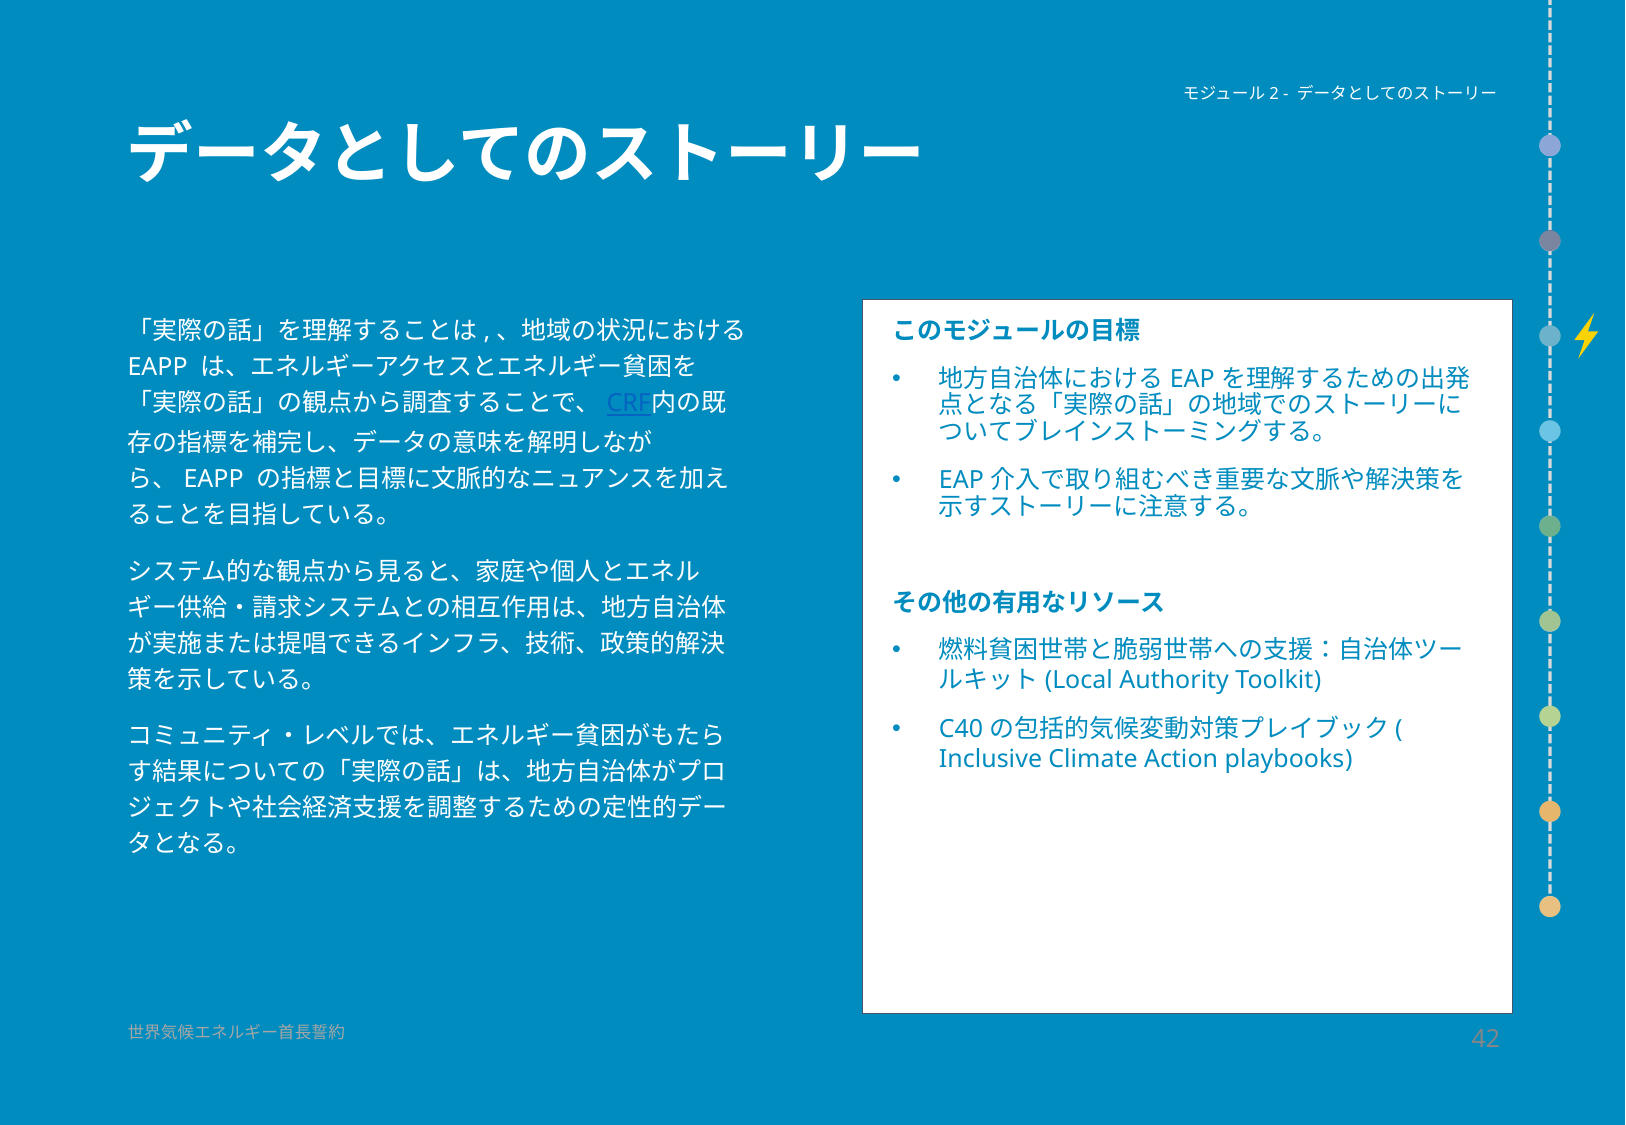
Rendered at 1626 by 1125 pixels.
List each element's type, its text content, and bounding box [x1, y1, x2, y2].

list 「実際の話」を理解することは,、地域の状況におけるEAPP は、エネルギーアクセスとエネルギー貧困を「実際の話」の観点から調査することで、CRF内の既存の指標を補完し、データの意味を解明しながら、EAPP の指標と目標に文脈的なニュアンスを加えることを目指している。 システム的な観点から見ると、家庭や個人とエネルギー供給・請求システムとの相互作用は、地方自治体が実施または提唱できるインフラ、技術、政策的解決策を示している。 コミュニティ・レベルでは、エネルギー貧困がもたらす結果についての「実際の話」は、地方自治体がプロジェクトや社会経済支援を調整するための定性的データとなる。 [112, 300, 763, 1014]
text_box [1574, 312, 1599, 359]
text_box [1538, 799, 1562, 823]
list このモジュールの目標 地方自治体におけるEAPを理解するための出発点となる「実際の話」の地域でのストーリーについてブレインストーミングする。 EAP介入で取り組むべき重要な文脈や解決策を示すストーリーに注意する。 その他の有用なリソース 燃料貧困世帯と脆弱世帯への支援：自治体ツールキット(Local Authority Toolkit) C40の包括的気候変動対策プレイブック(Inclusive Climate Action playbooks) [862, 299, 1513, 1014]
text_box [1538, 895, 1562, 919]
text_box [1538, 704, 1562, 728]
text_box [1538, 419, 1562, 443]
text_box [1538, 609, 1562, 633]
text_box [1538, 324, 1562, 348]
slide_number 42 [1437, 1014, 1516, 1075]
text_box [1538, 133, 1562, 158]
text_box [1538, 514, 1562, 538]
title データとしてのストーリー [111, 112, 1513, 275]
list モジュール2 - データとしてのストーリー [999, 75, 1513, 111]
text_box [1538, 228, 1562, 253]
